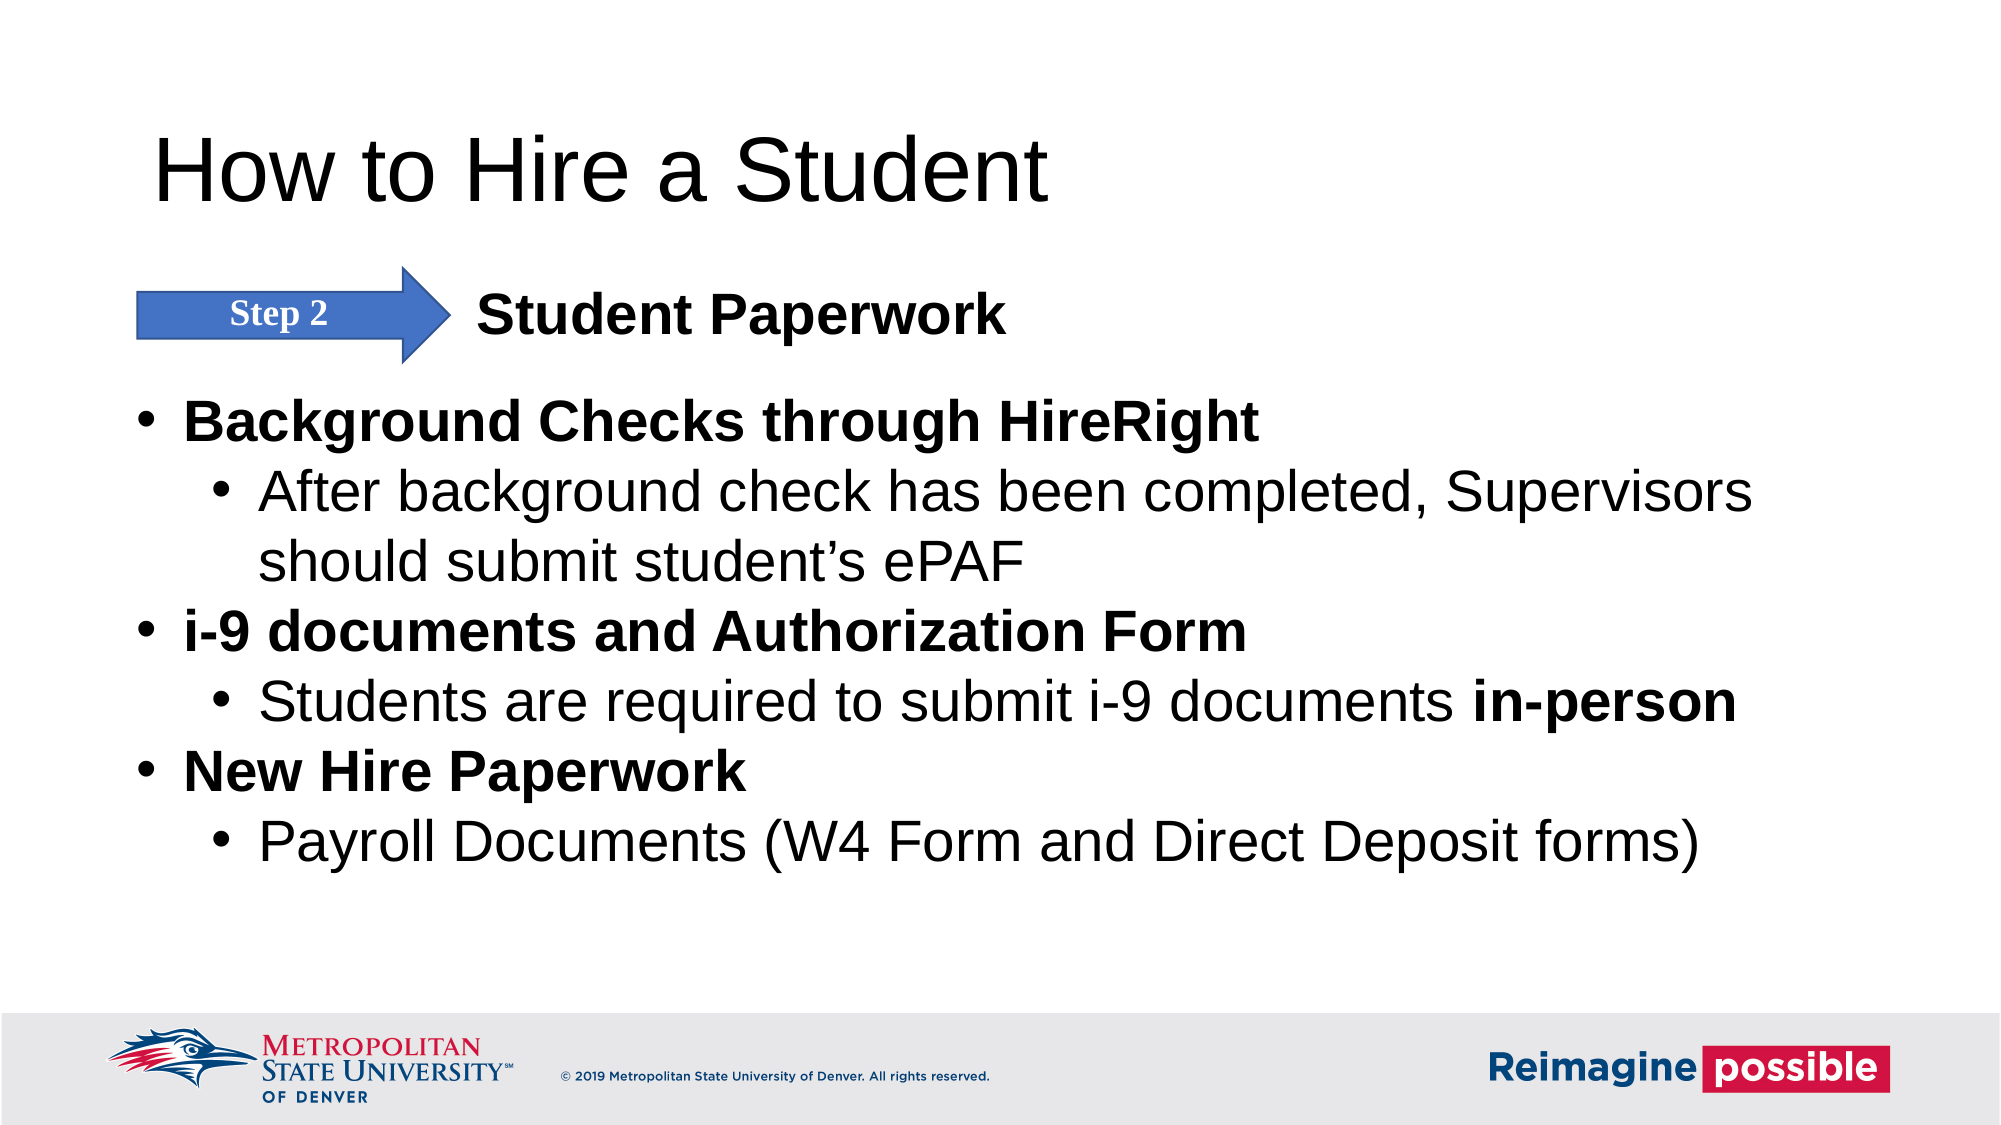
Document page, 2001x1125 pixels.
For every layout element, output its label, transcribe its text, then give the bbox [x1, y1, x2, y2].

text_box [373, 265, 452, 365]
list Student Paperwork [116, 276, 1824, 372]
text_box Step 2 [214, 280, 373, 341]
picture [1, 1013, 2000, 1125]
text_box Background Checks through HireRight After background check has been completed, Supervisors should submit student’s ePAF i-9 documents and Authorization Form Students are required to submit i-9 documents in-person New Hire Paperwork Payroll Documents (W4 Form and Direct Deposit forms) [121, 376, 1811, 881]
text_box [136, 290, 214, 340]
list How to Hire a Student [137, 63, 1863, 281]
